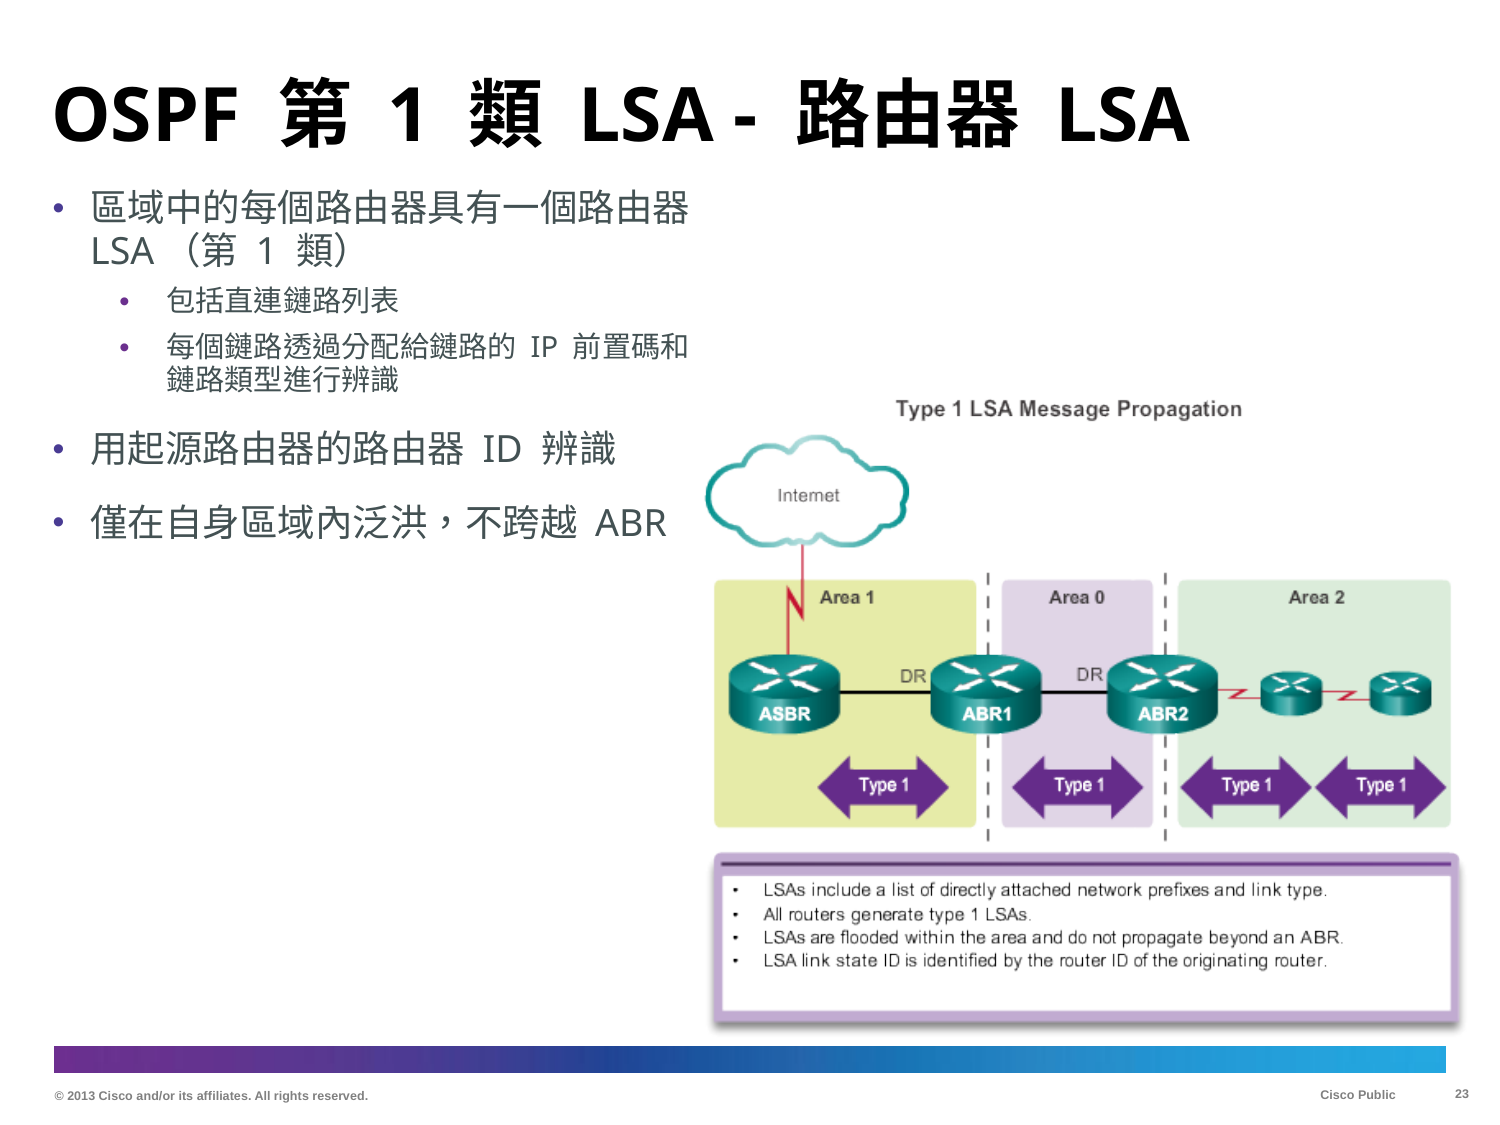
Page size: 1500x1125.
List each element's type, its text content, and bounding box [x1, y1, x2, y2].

picture [54, 1046, 1446, 1073]
title OSPF 第 1 類 LSA - 路由器 LSA [37, 25, 1447, 164]
list 區域中的每個路由器具有一個路由器LSA（第 1 類） 包括直連鏈路列表 每個鏈路透過分配給鏈路的 IP 前置碼和鏈路類型進行辨識 用起源路由器的路由器 ID 辨識 僅在自身區域內泛洪，不跨越 ABR [37, 179, 714, 1033]
picture [688, 392, 1477, 1041]
